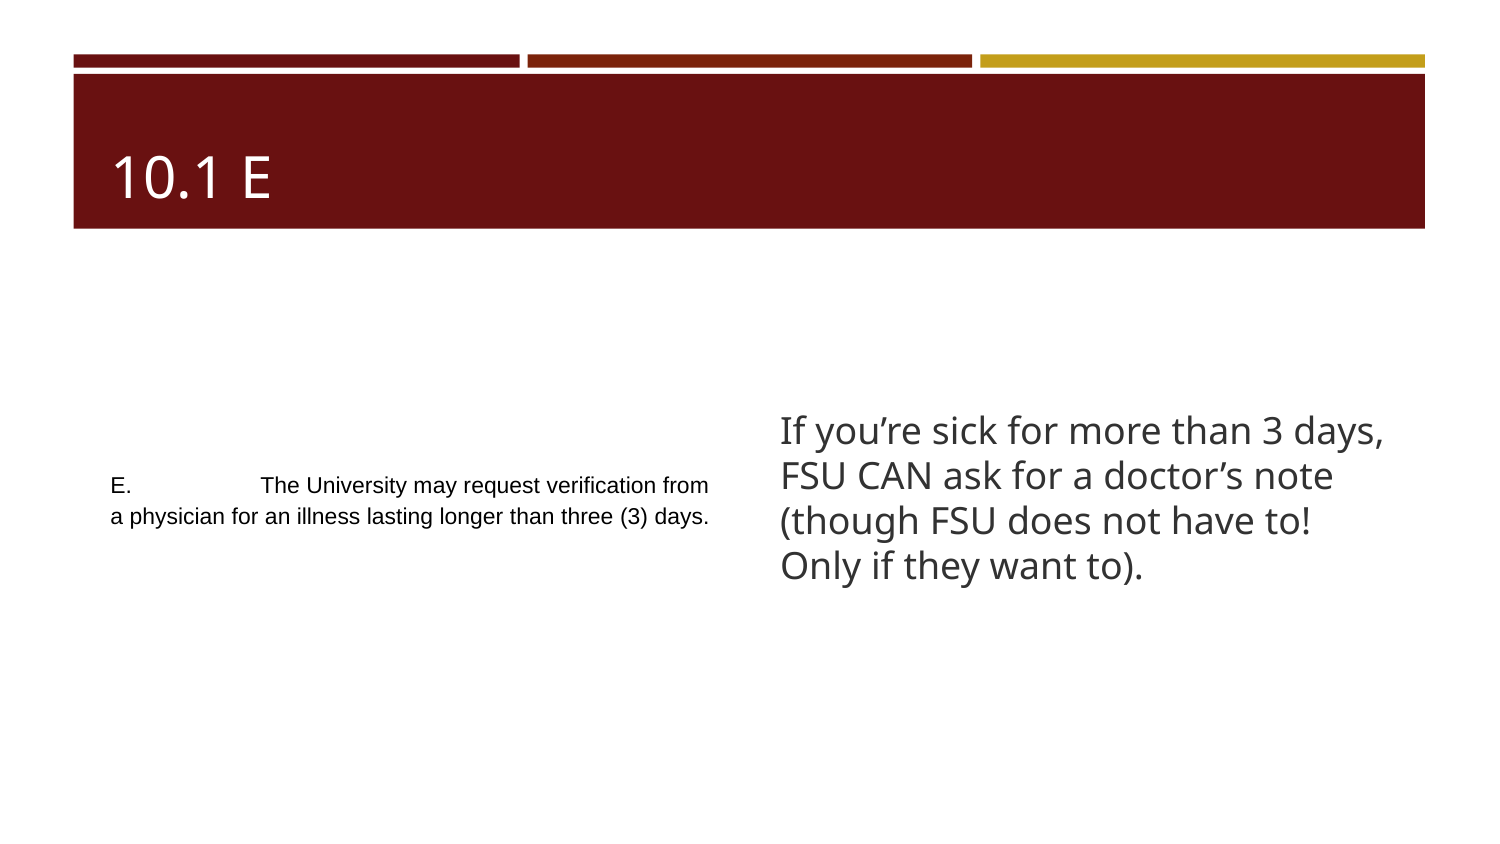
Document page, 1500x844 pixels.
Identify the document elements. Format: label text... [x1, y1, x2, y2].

list E. The University may request verification from a physician for an illness lasting longer than three (3) days. [95, 274, 735, 722]
title 10.1 E [95, 84, 1406, 218]
list If you’re sick for more than 3 days, FSU CAN ask for a doctor’s note (though FSU does not have to! Only if they want to). [765, 274, 1406, 722]
